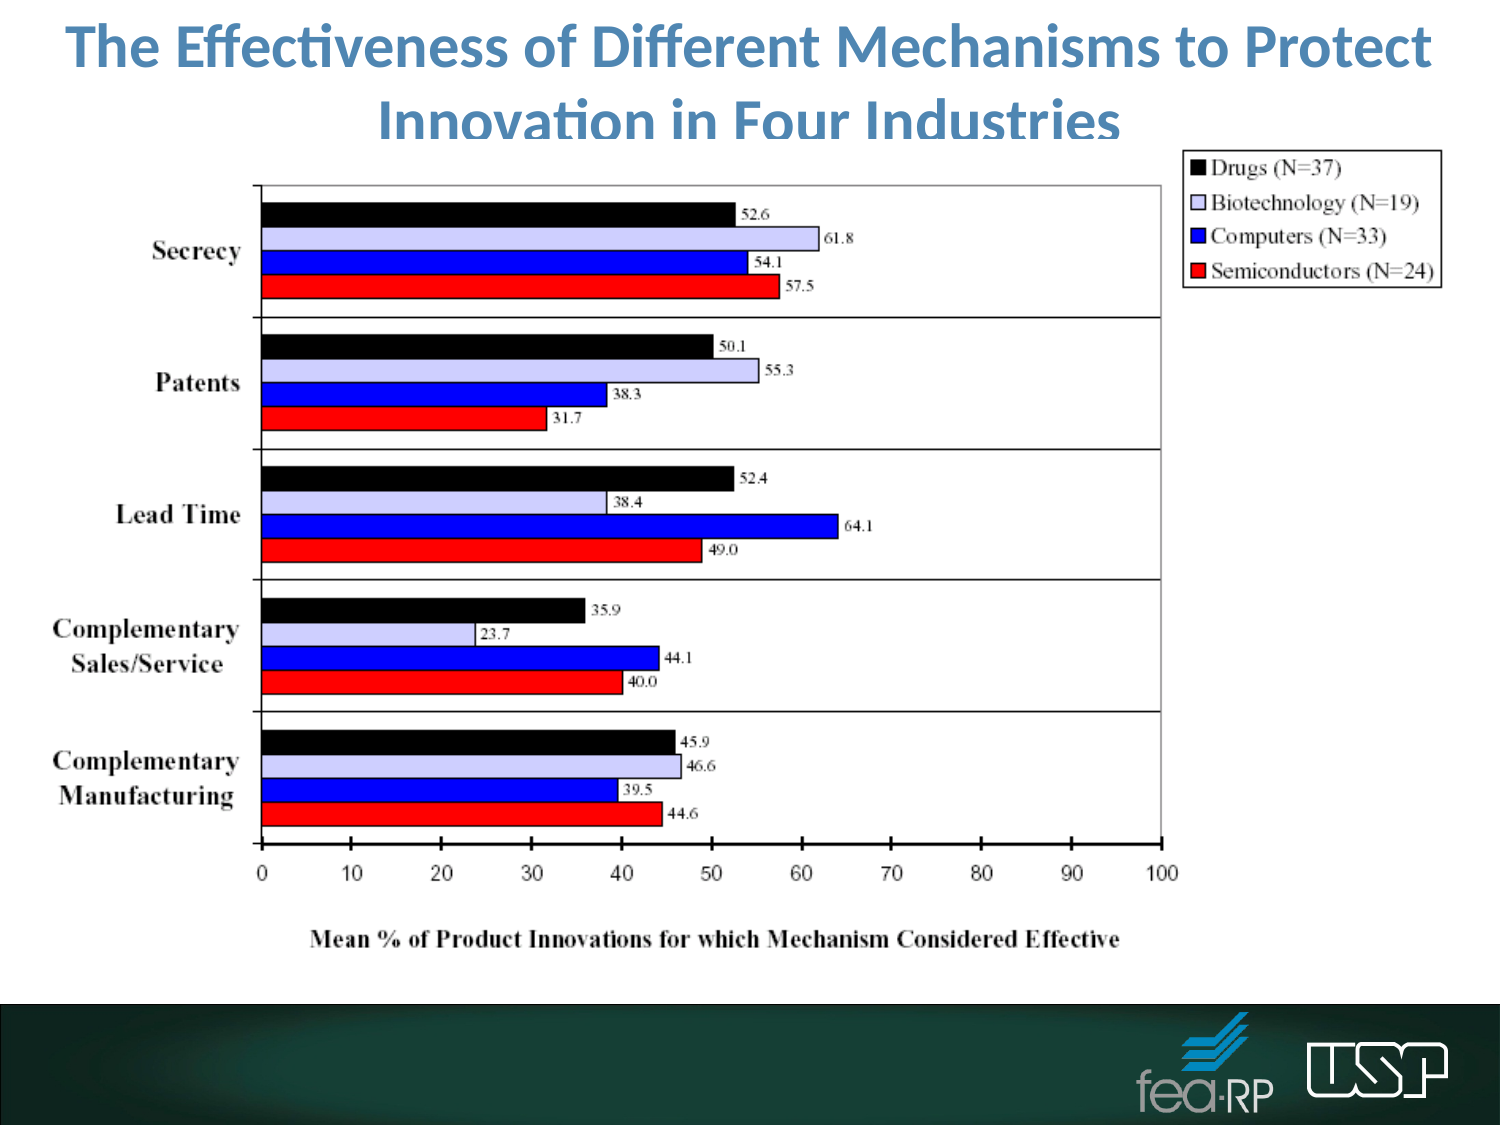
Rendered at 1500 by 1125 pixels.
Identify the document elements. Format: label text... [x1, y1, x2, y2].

picture [25, 139, 1463, 986]
picture [0, 1004, 1500, 1125]
text_box The Effectiveness of Different Mechanisms to Protect Innovation in Four Industries [0, 0, 1500, 163]
